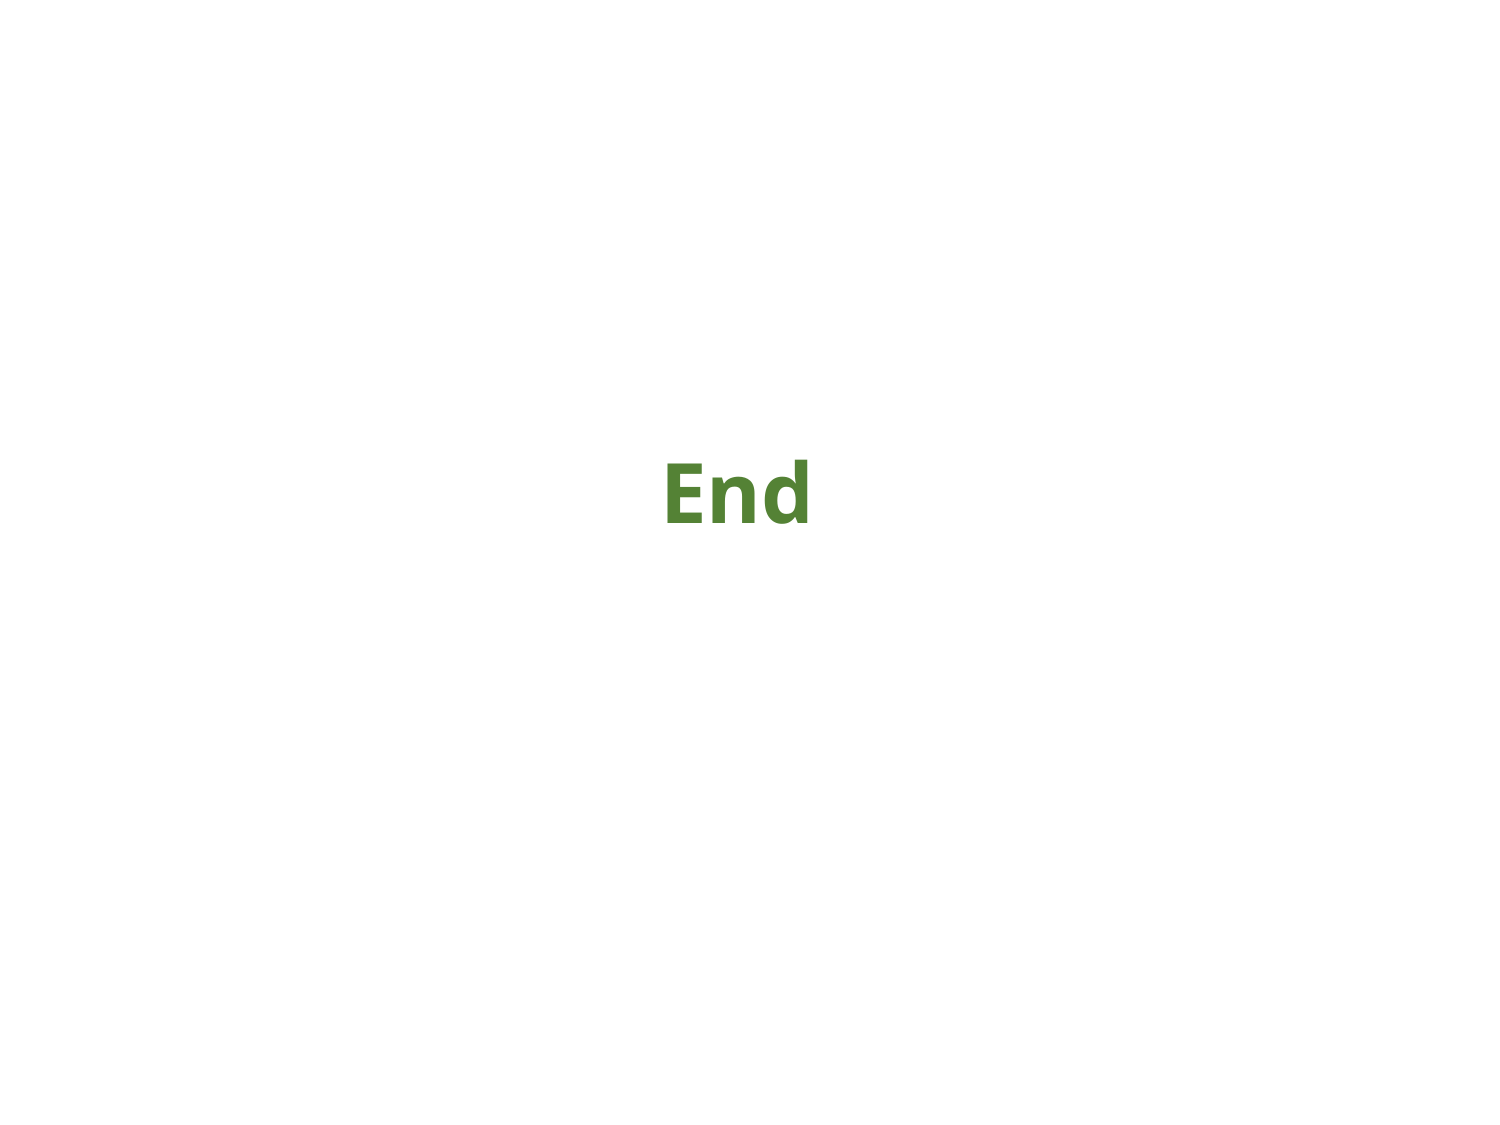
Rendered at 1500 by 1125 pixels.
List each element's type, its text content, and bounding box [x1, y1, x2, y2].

title End [137, 397, 1337, 596]
